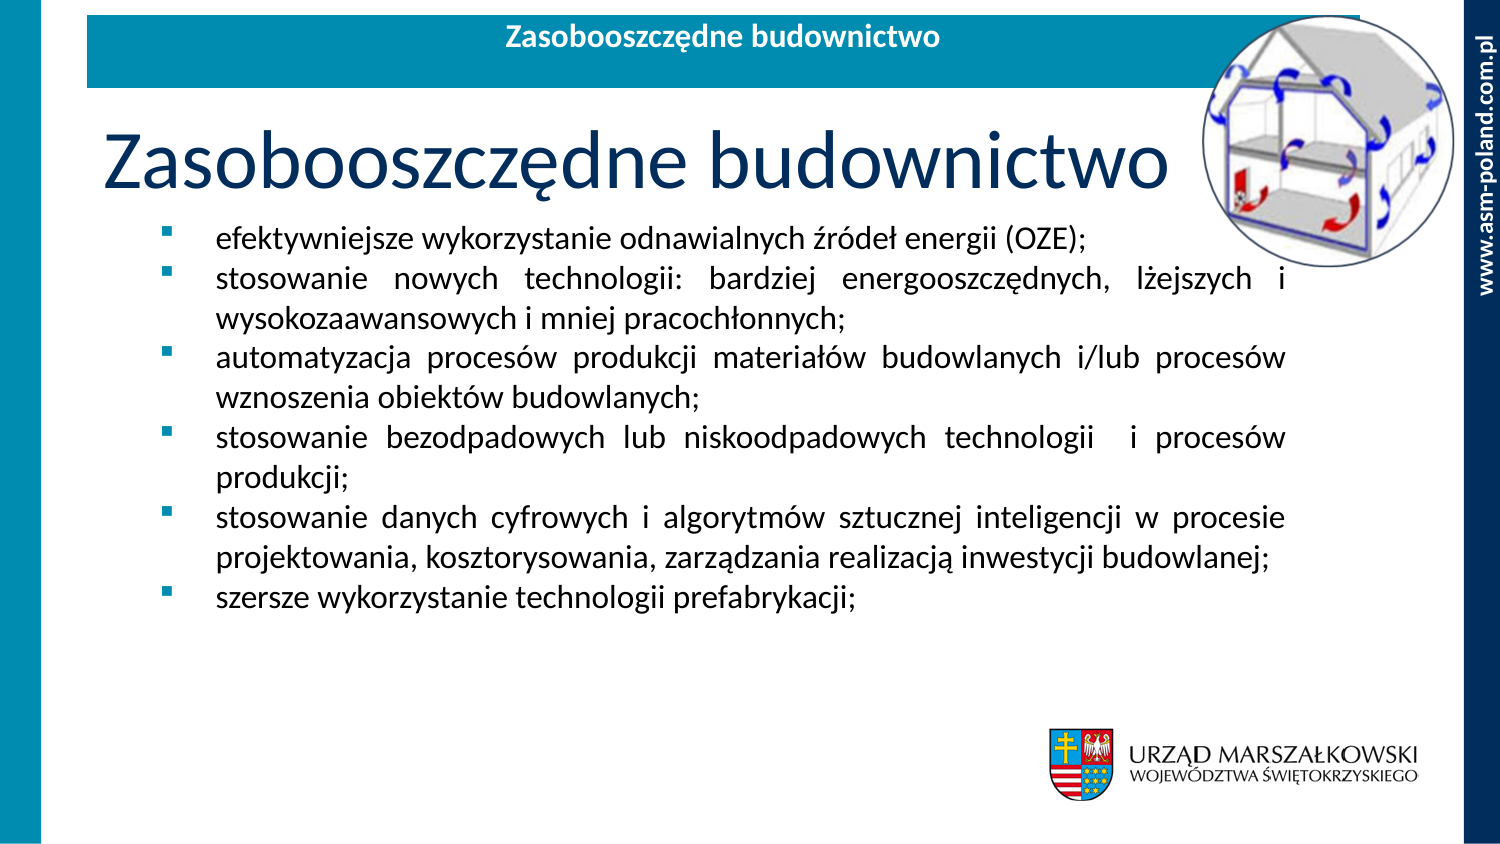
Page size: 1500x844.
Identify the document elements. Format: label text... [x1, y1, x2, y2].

text_box efektywniejsze wykorzystanie odnawialnych źródeł energii (OZE); stosowanie nowych technologii: bardziej energooszczędnych, lżejszych i wysokozaawansowych i mniej pracochłonnych; automatyzacja procesów produkcji materiałów budowlanych i/lub procesów wznoszenia obiektów budowlanych; stosowanie bezodpadowych lub niskoodpadowych technologii i procesów produkcji; stosowanie danych cyfrowych i algorytmów sztucznej inteligencji w procesie projektowania, kosztorysowania, zarządzania realizacją inwestycji budowlanej; szersze wykorzystanie technologii prefabrykacji; [144, 226, 1303, 623]
title Zasobooszczędne budownictwo [88, 85, 1197, 226]
picture [1202, 14, 1455, 268]
table_header Zasobooszczędne budownictwo [87, 15, 1200, 88]
picture [1049, 728, 1419, 802]
